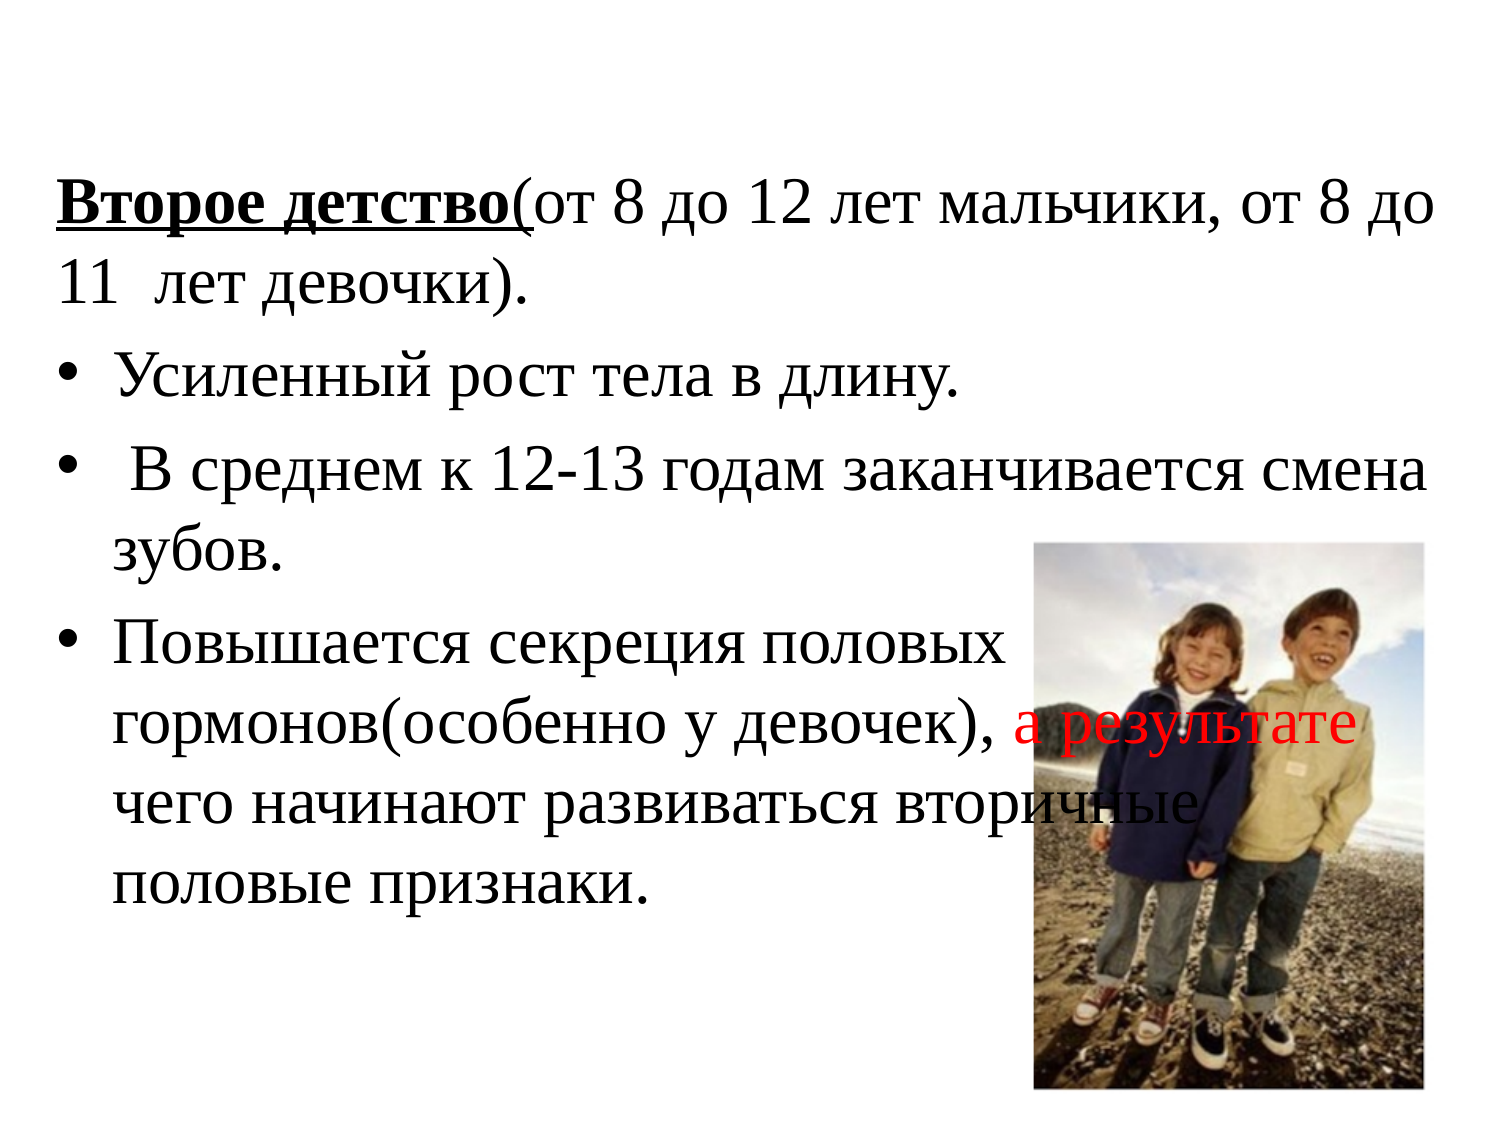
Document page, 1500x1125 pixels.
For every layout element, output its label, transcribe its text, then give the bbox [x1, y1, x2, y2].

picture [1033, 503, 1471, 1095]
list Второе детство(от 8 до 12 лет мальчики, от 8 до 11 лет девочки). Усиленный рост тела в длину. В среднем к 12-13 годам заканчивается смена зубов. Повышается секреция половых гормонов(особенно у девочек), а результате чего начинают развиваться вторичные половые признаки. [41, 149, 1471, 1005]
